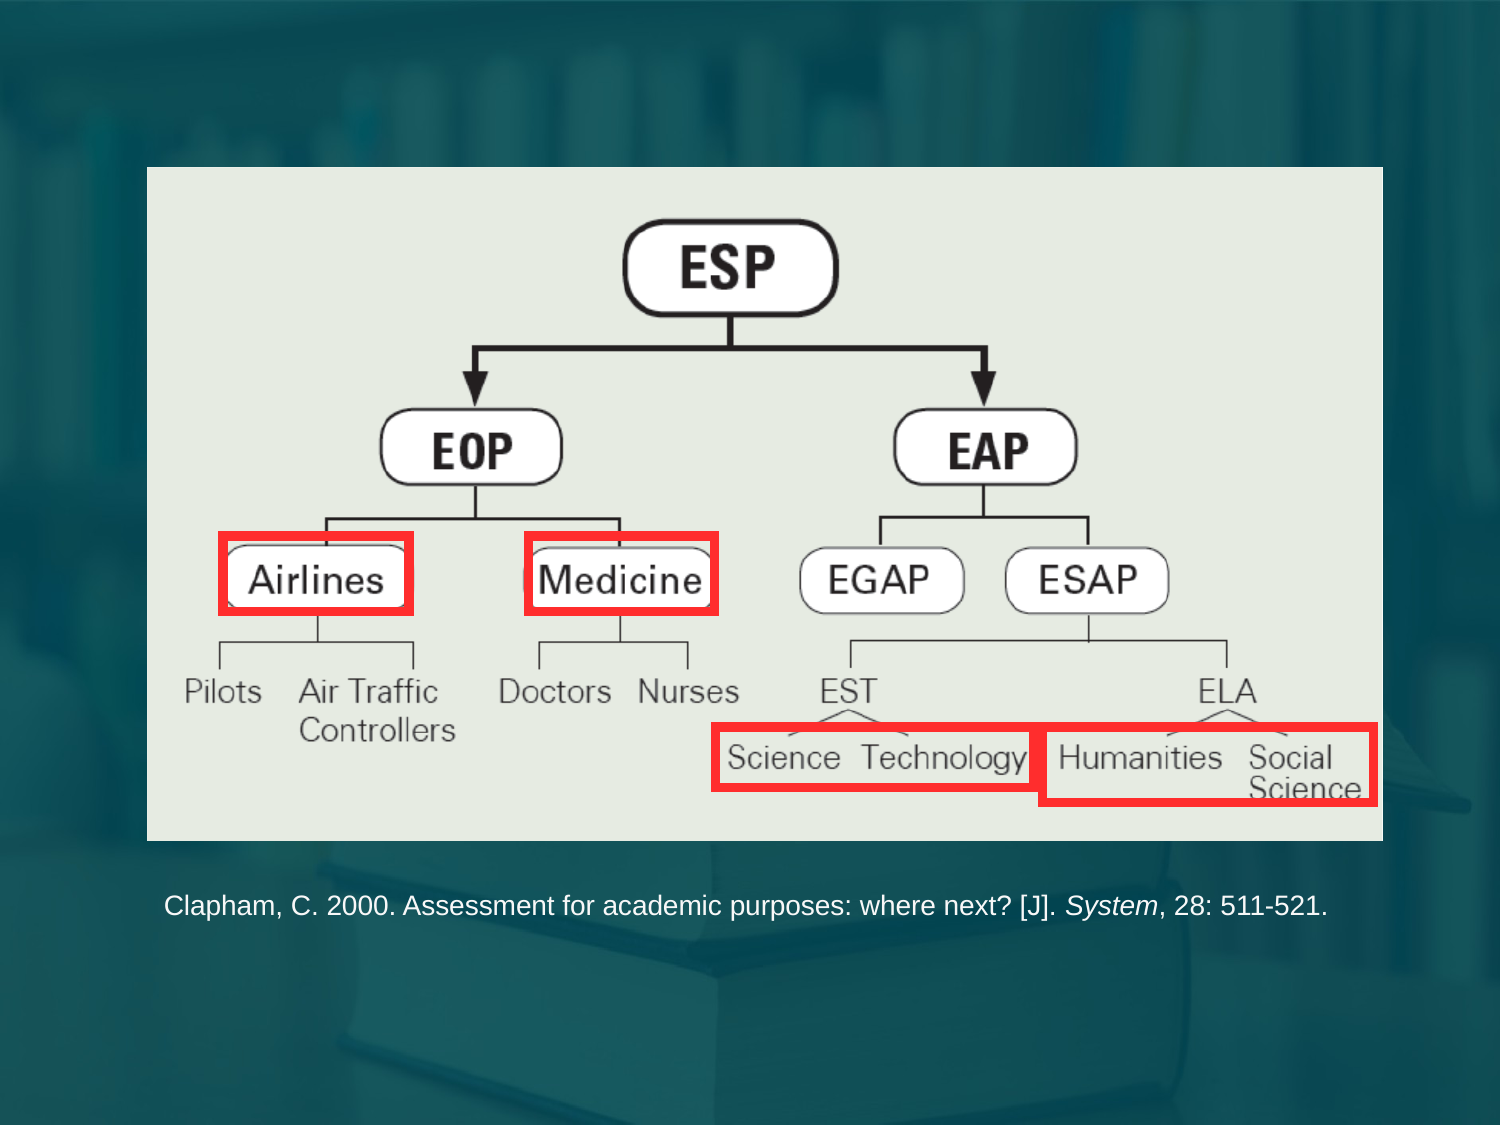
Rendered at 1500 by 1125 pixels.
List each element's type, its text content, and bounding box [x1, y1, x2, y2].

text_box Clapham, C. 2000. Assessment for academic purposes: where next? [J]. System, 28: 511-521. [149, 879, 1407, 929]
picture [0, 0, 1500, 1125]
